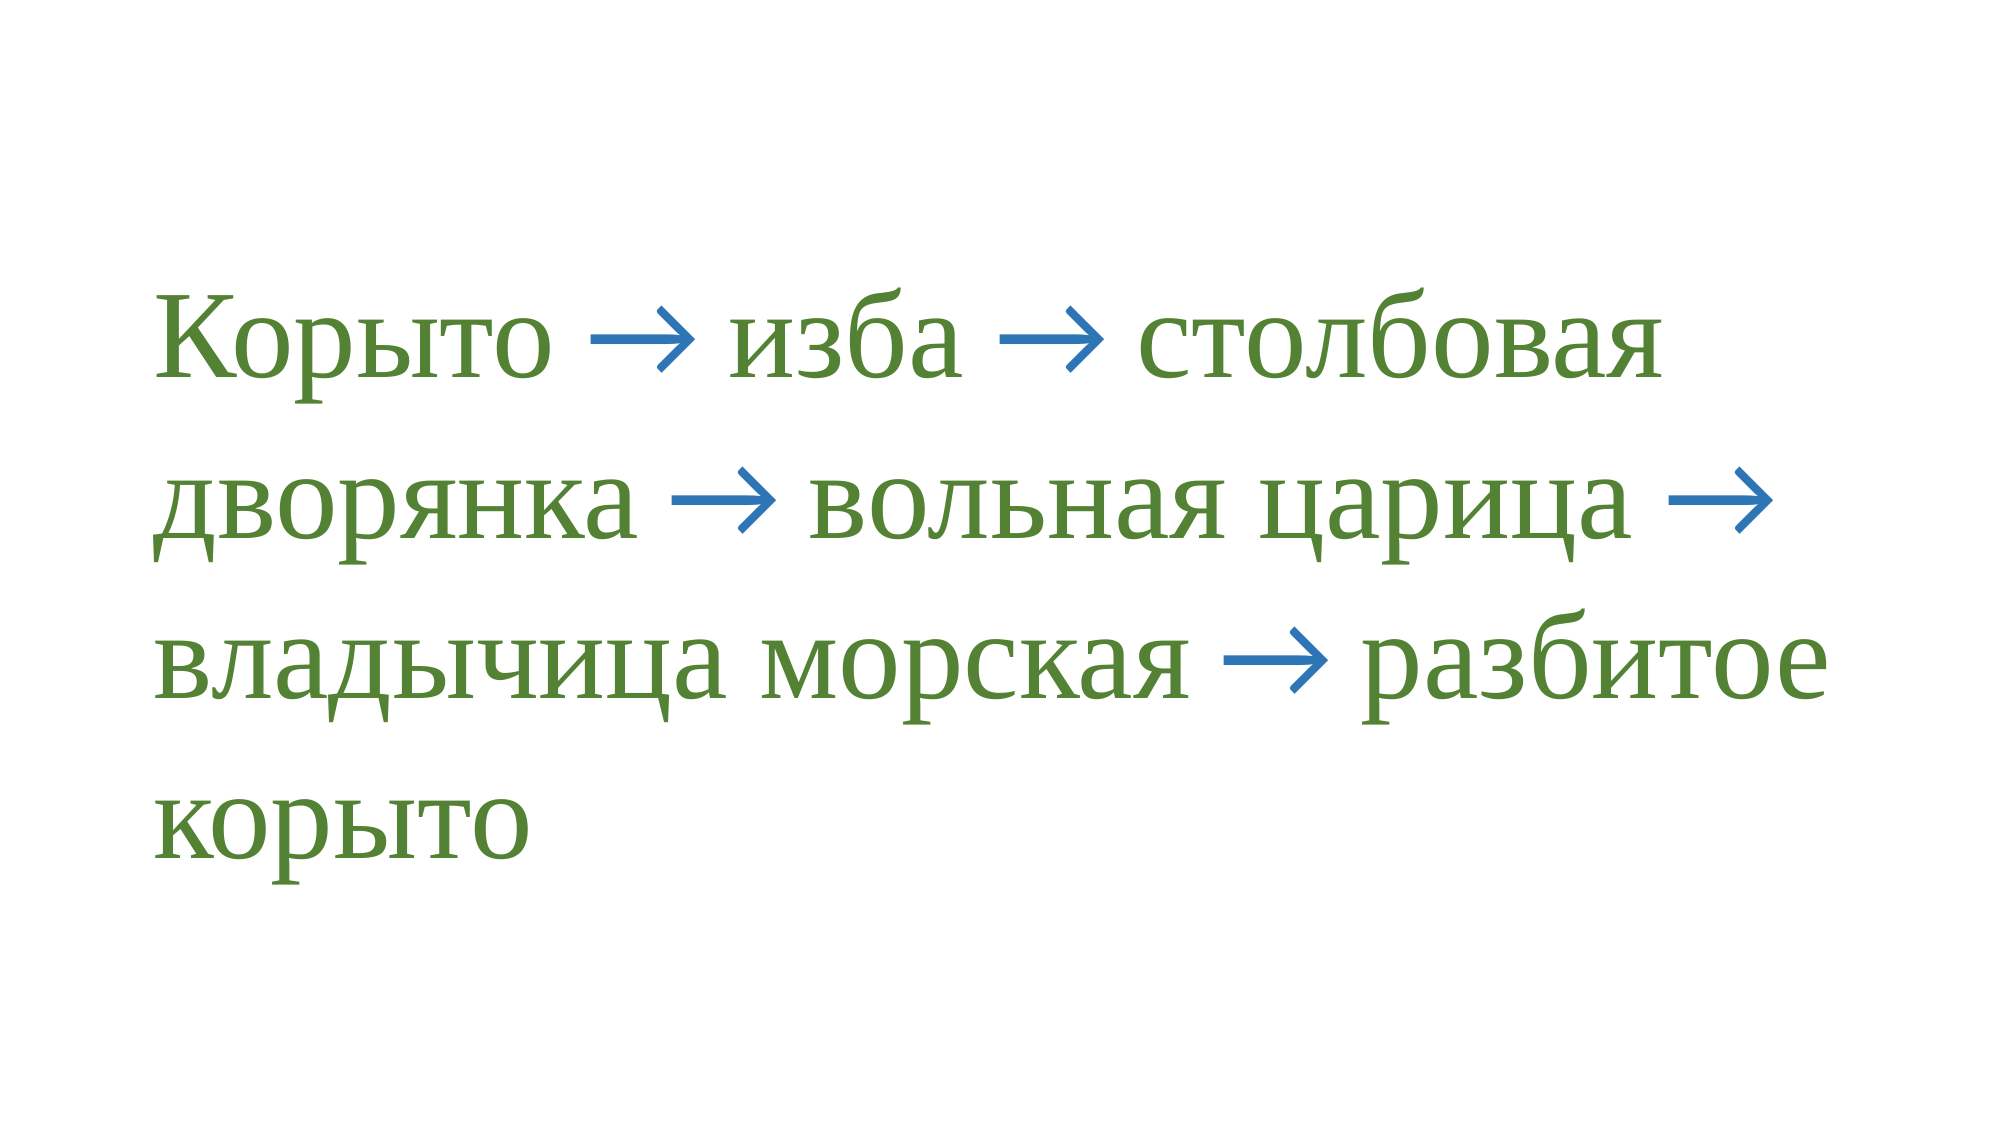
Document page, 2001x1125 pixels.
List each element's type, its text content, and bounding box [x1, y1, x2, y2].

text_box Корыто → изба → столбовая дворянка → вольная царица → владычица морская → разбитое корыто [138, 234, 1861, 892]
